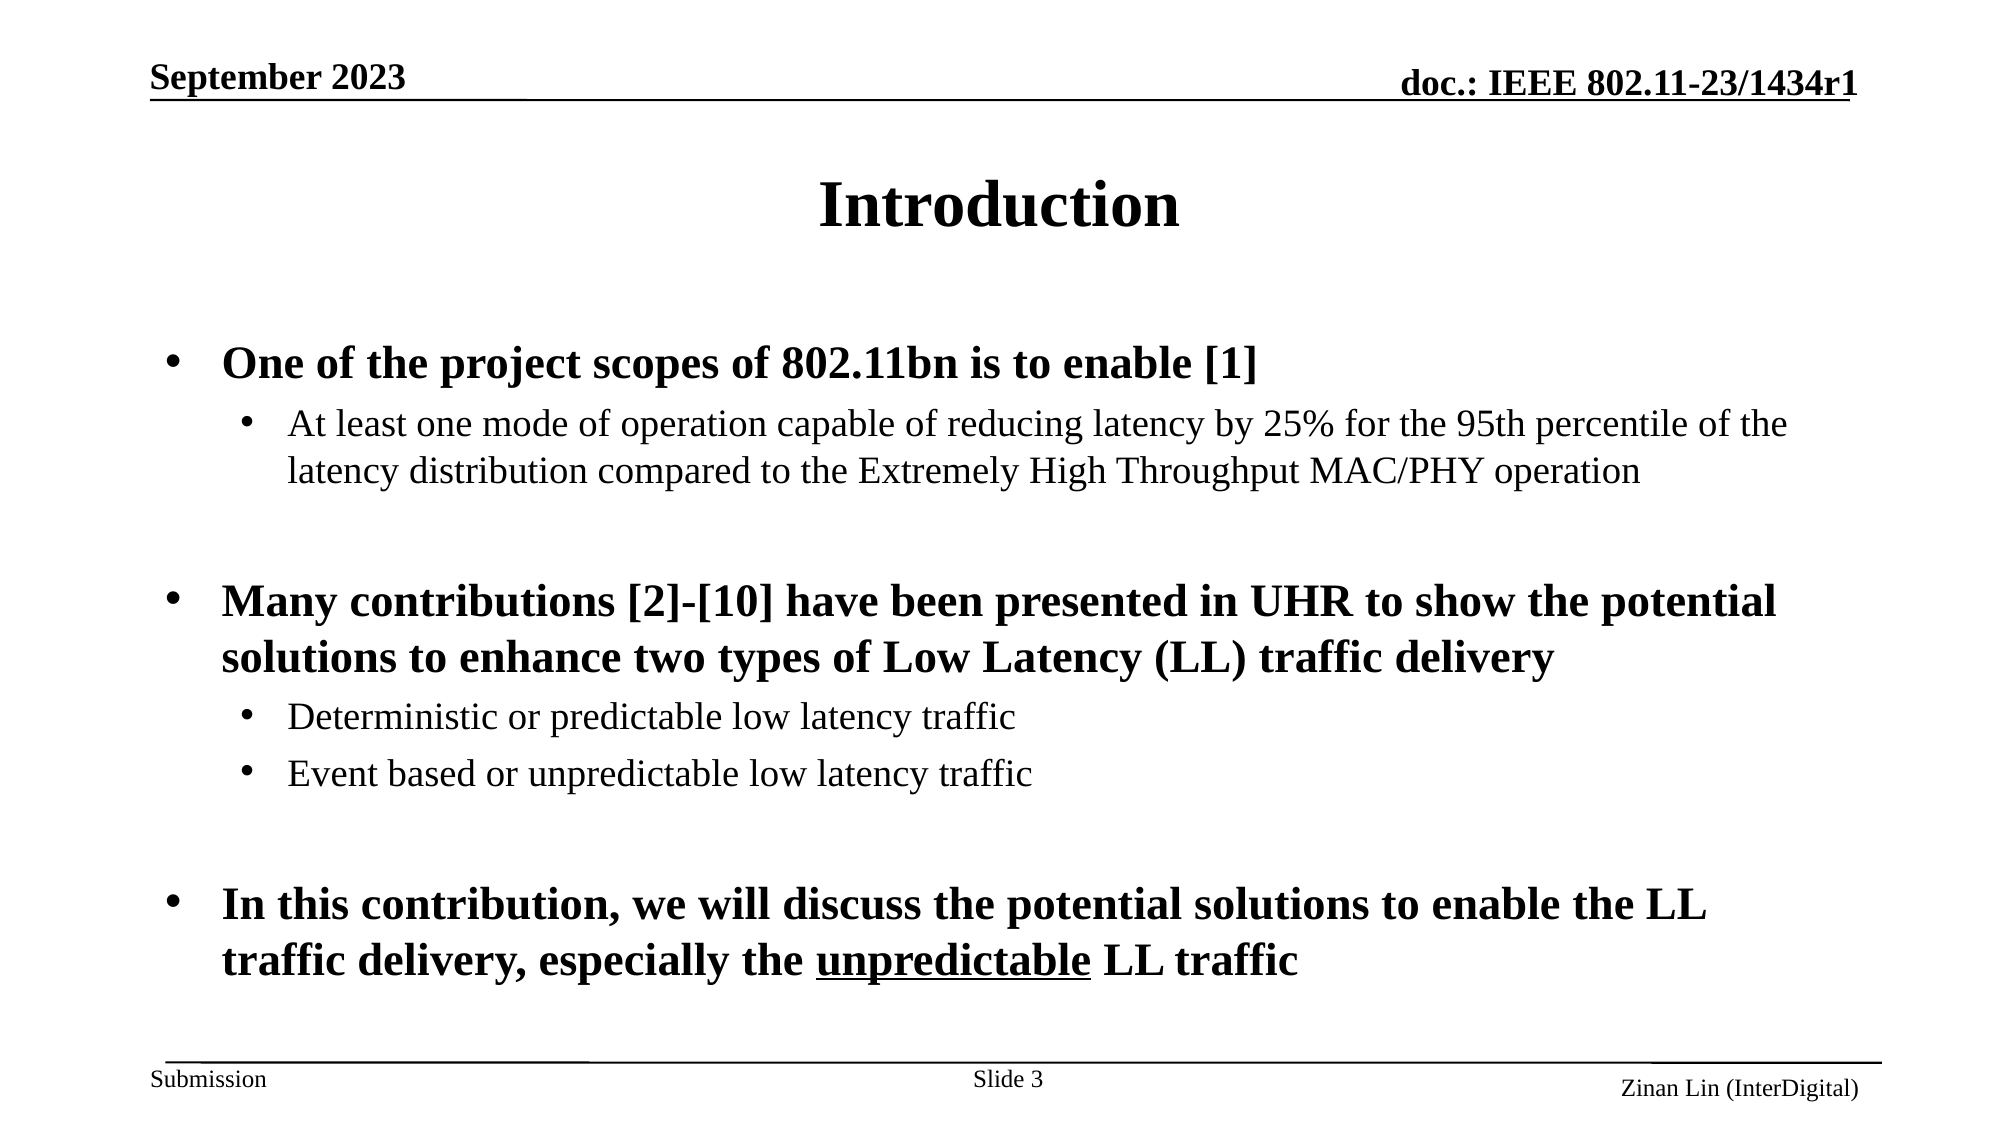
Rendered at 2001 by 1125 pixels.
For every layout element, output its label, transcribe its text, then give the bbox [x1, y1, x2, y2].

title Introduction [149, 112, 1850, 288]
slide_number Slide 3 [950, 1061, 1067, 1123]
list One of the project scopes of 802.11bn is to enable [1] At least one mode of operation capable of reducing latency by 25% for the 95th percentile of the latency distribution compared to the Extremely High Throughput MAC/PHY operation Many contributions [2]-[10] have been presented in UHR to show the potential solutions to enhance two types of Low Latency (LL) traffic delivery Deterministic or predictable low latency traffic Event based or unpredictable low latency traffic In this contribution, we will discuss the potential solutions to enable the LL traffic delivery, especially the unpredictable LL traffic [149, 324, 1850, 1000]
